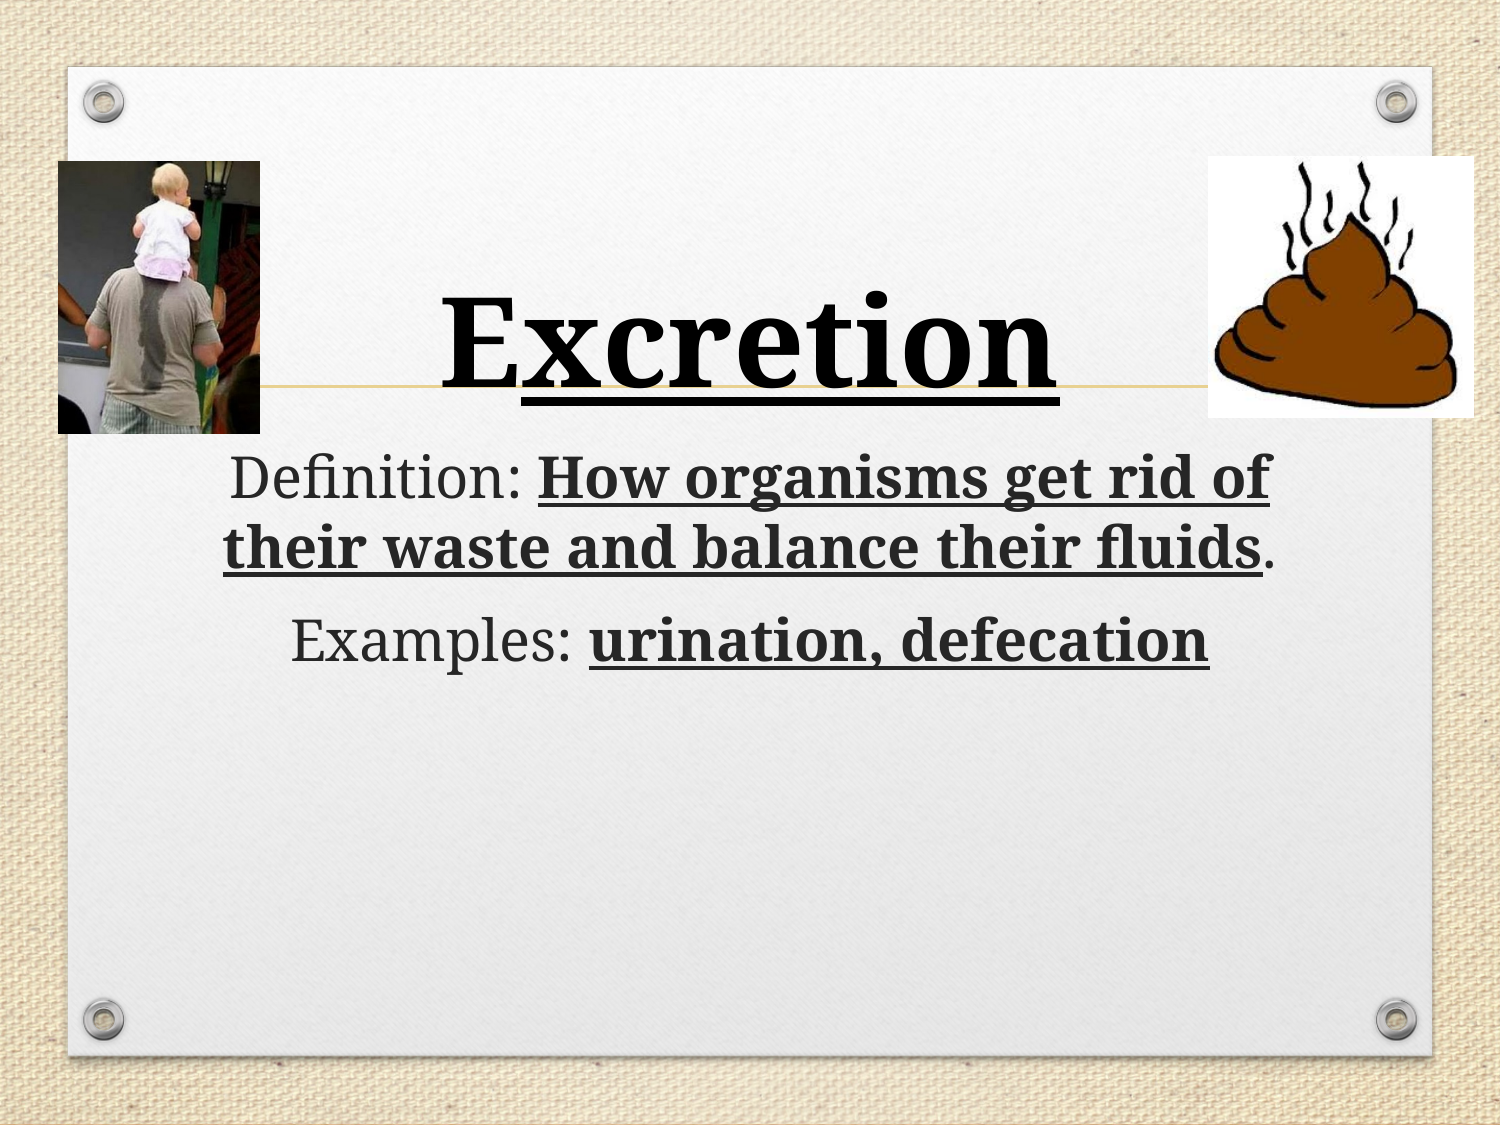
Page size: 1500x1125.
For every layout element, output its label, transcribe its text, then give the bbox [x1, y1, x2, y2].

title Excretion [261, 257, 1207, 418]
list Definition: How organisms get rid of their waste and balance their fluids. Examples: urination, defecation [187, 433, 1313, 713]
picture [0, 0, 1500, 1125]
